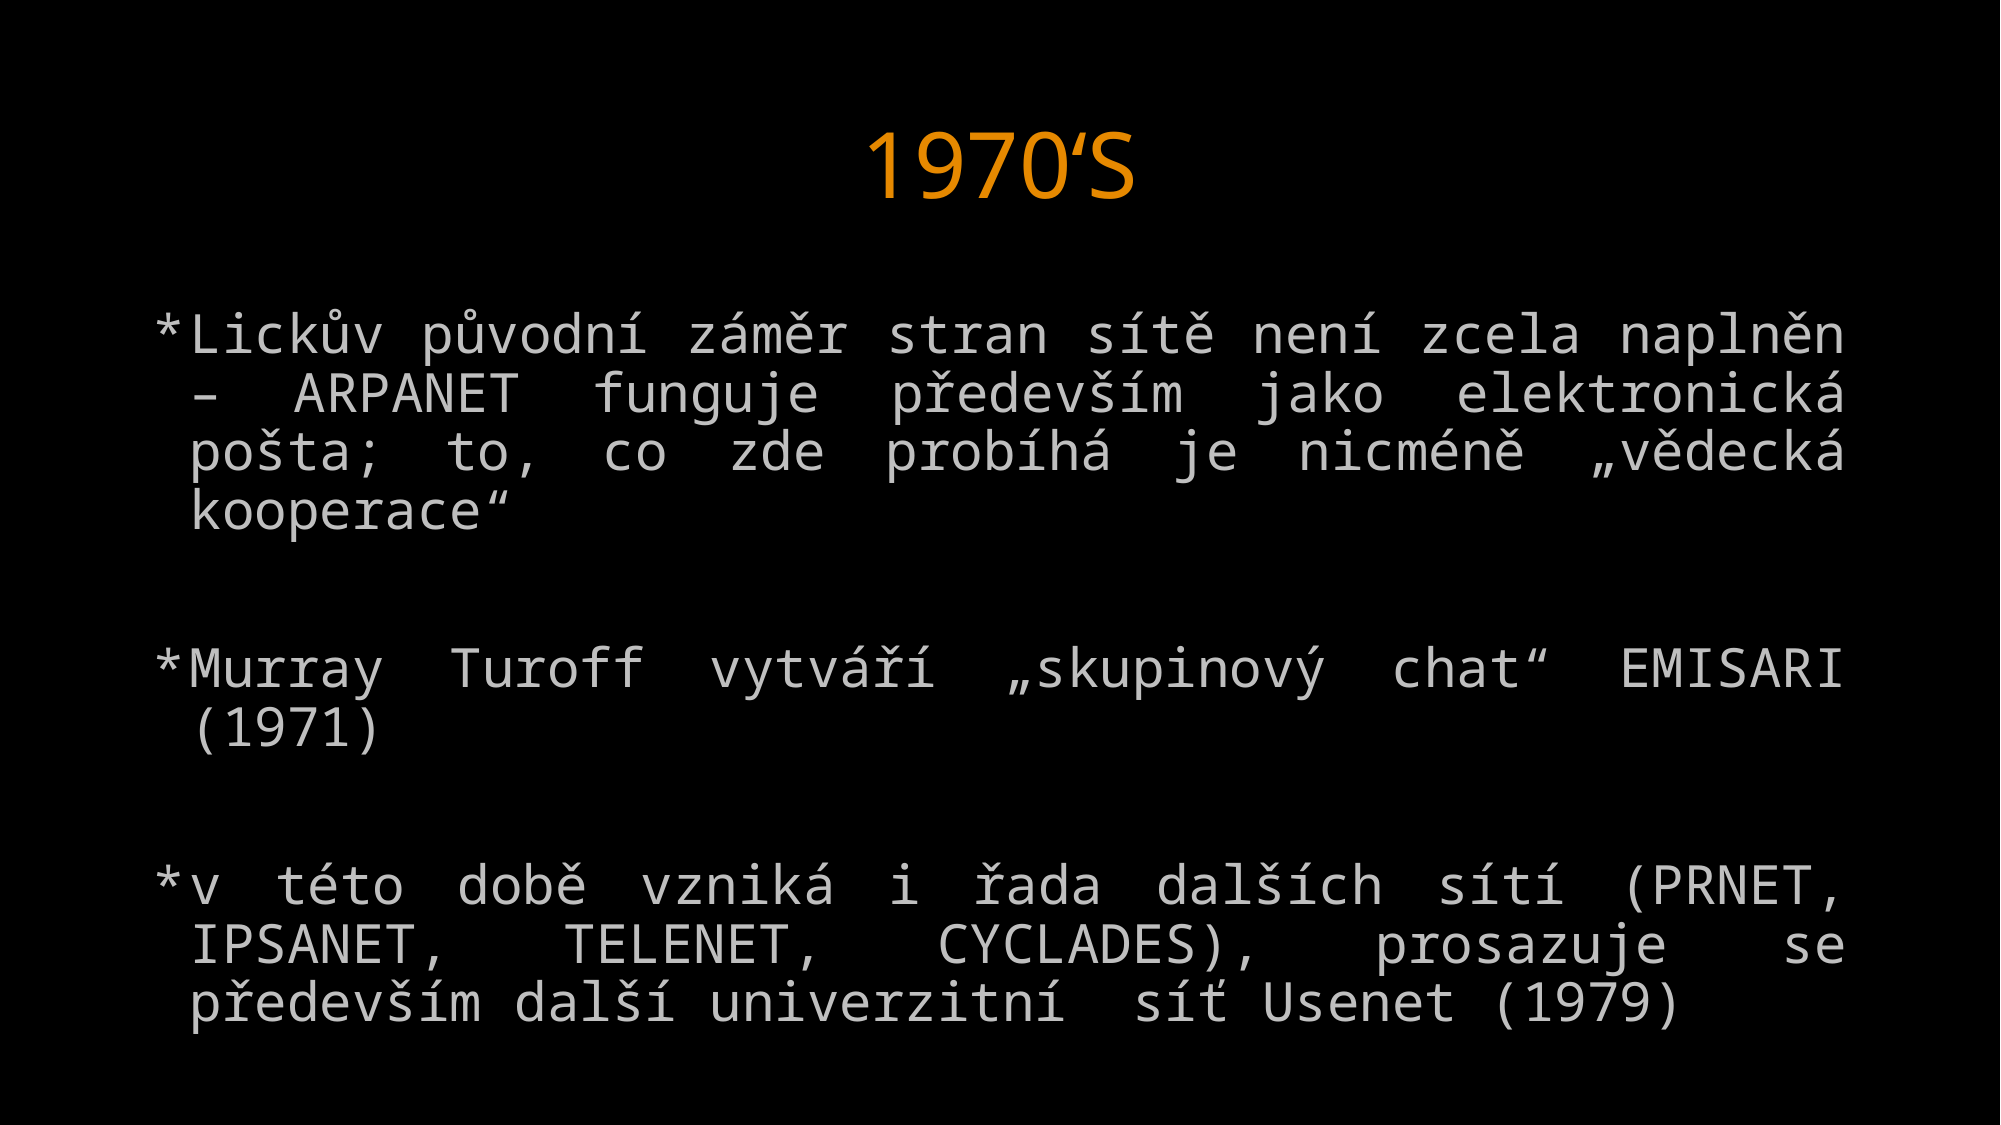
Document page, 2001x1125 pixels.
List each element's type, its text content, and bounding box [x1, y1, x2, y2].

title 1970‘S [137, 59, 1863, 278]
list Lickův původní záměr stran sítě není zcela naplněn – ARPANET funguje především jako elektronická pošta; to, co zde probíhá je nicméně „vědecká kooperace“ Murray Turoff vytváří „skupinový chat“ EMISARI (1971) v této době vzniká i řada dalších sítí (PRNET, IPSANET, TELENET, CYCLADES), prosazuje se především další univerzitní síť Usenet (1979) [137, 299, 1863, 1014]
